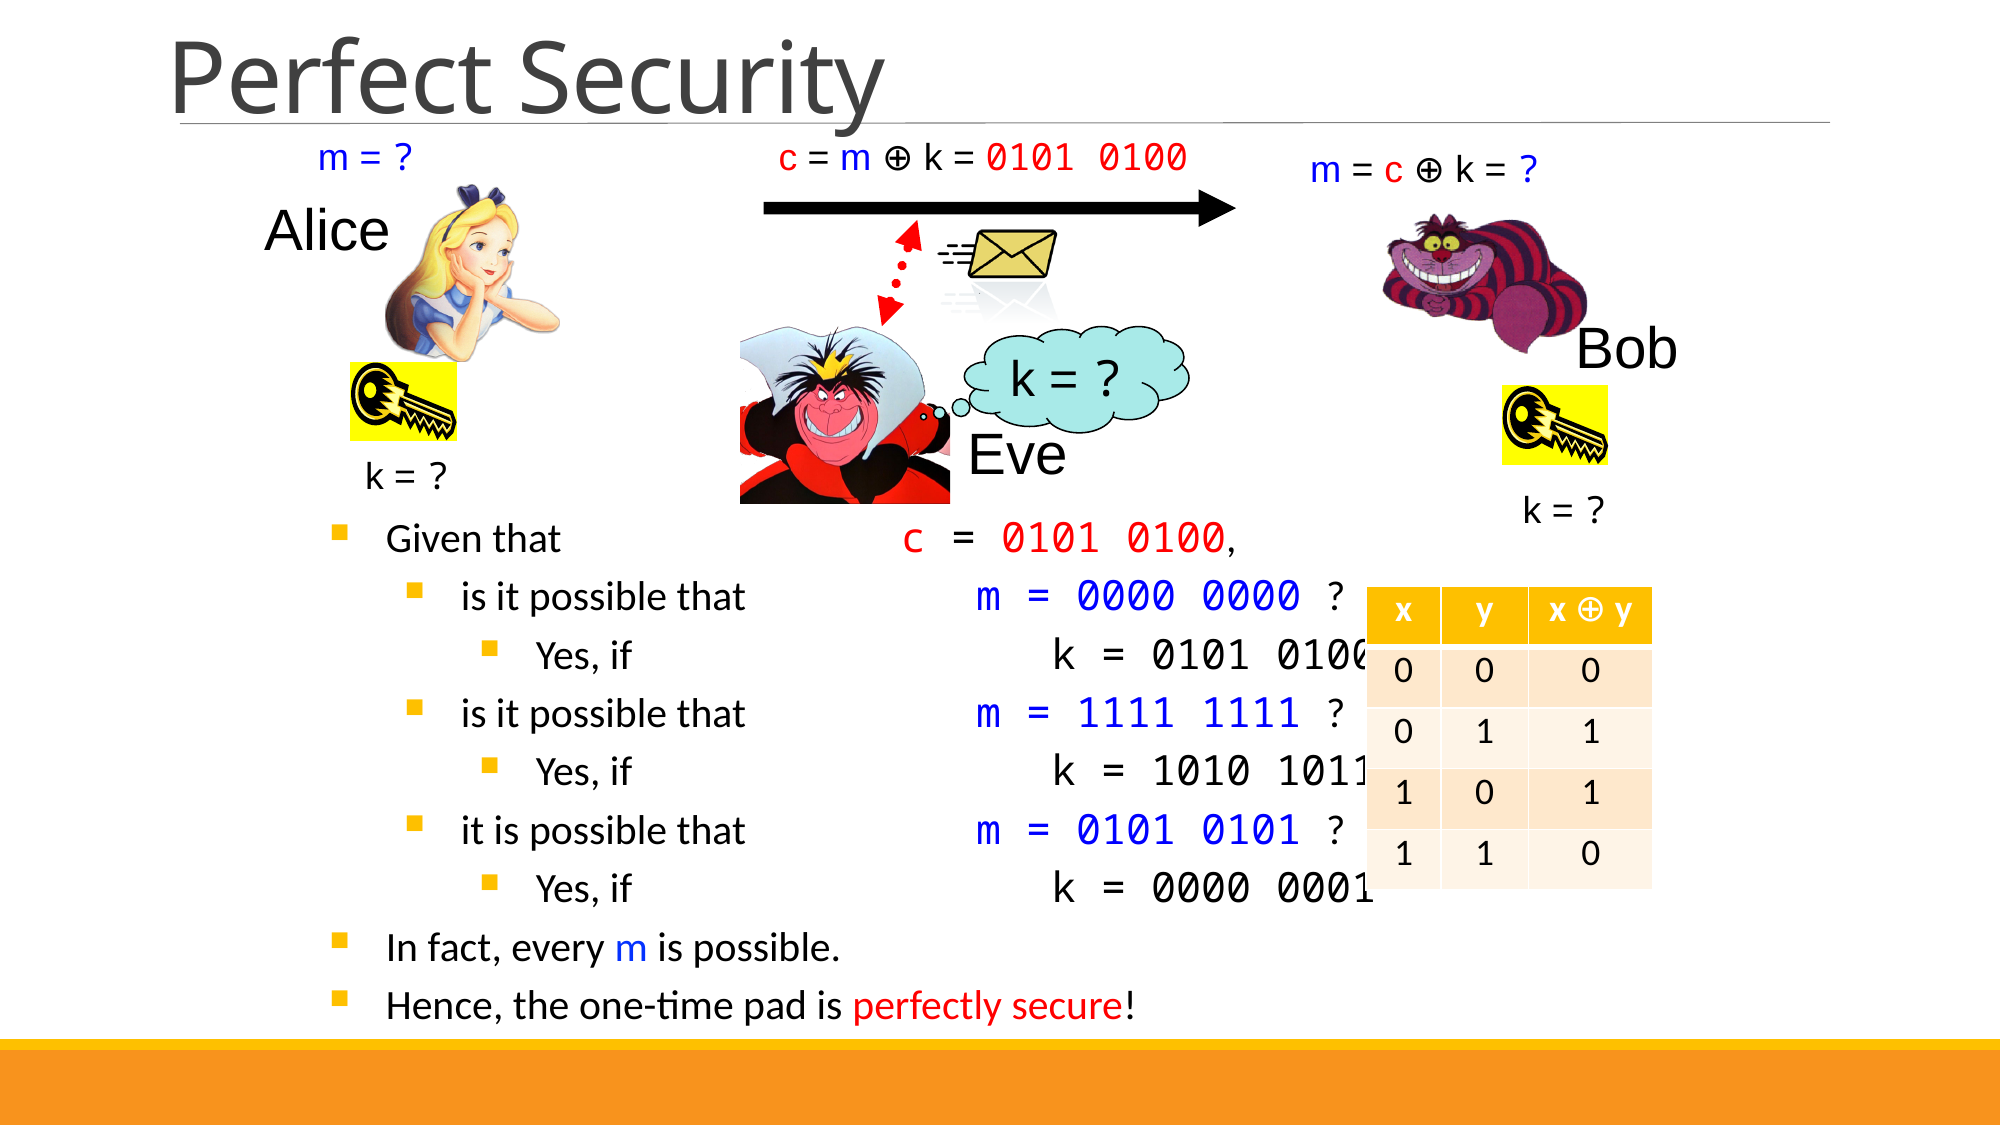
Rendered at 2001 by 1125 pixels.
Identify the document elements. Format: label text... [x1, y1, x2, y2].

text_box Given that c = 0101 0100, is it possible that m = 0000 0000 ? Yes, if k = 0101 0100. is it possible that m = 1111 1111 ? Yes, if k = 1010 1011. it is possible that m = 0101 0101 ? Yes, if k = 0000 0001 In fact, every m is possible. Hence, the one-time pad is perfectly secure! [314, 503, 1437, 1078]
table_cell 1 [1367, 769, 1440, 829]
table_cell 0 [1367, 709, 1440, 768]
table_cell 0 [1442, 769, 1528, 829]
table_cell 1 [1529, 769, 1652, 829]
table_cell 0 [1529, 650, 1652, 707]
table_header x ⊕ y [1529, 587, 1652, 644]
table_cell 1 [1442, 709, 1528, 768]
text_box k = ? [1507, 478, 1875, 538]
table_cell 0 [1529, 830, 1652, 889]
title Perfect Security [151, 11, 1502, 142]
table_header y [1442, 587, 1528, 644]
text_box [739, 219, 1101, 505]
table_header x [1367, 587, 1440, 644]
table_cell 1 [1529, 709, 1652, 768]
text_box m = c ⊕ k = ? [1295, 137, 1804, 197]
picture [349, 183, 561, 442]
text_box k = ? [1109, 326, 1190, 423]
text_box k = ? [350, 444, 717, 505]
table_cell 1 [1442, 830, 1528, 889]
text_box c = m ⊕ k = 0101 0100 [763, 125, 1225, 186]
text_box Alice [249, 184, 383, 270]
picture [928, 195, 1072, 339]
picture [1501, 384, 1609, 466]
text_box Bob [1560, 302, 1752, 388]
table_cell 0 [1442, 650, 1528, 707]
table_cell 1 [1367, 830, 1440, 889]
picture [1377, 207, 1590, 359]
text_box [1080, 201, 1237, 215]
table_cell 0 [1367, 650, 1440, 707]
text_box m = ? [303, 125, 693, 186]
